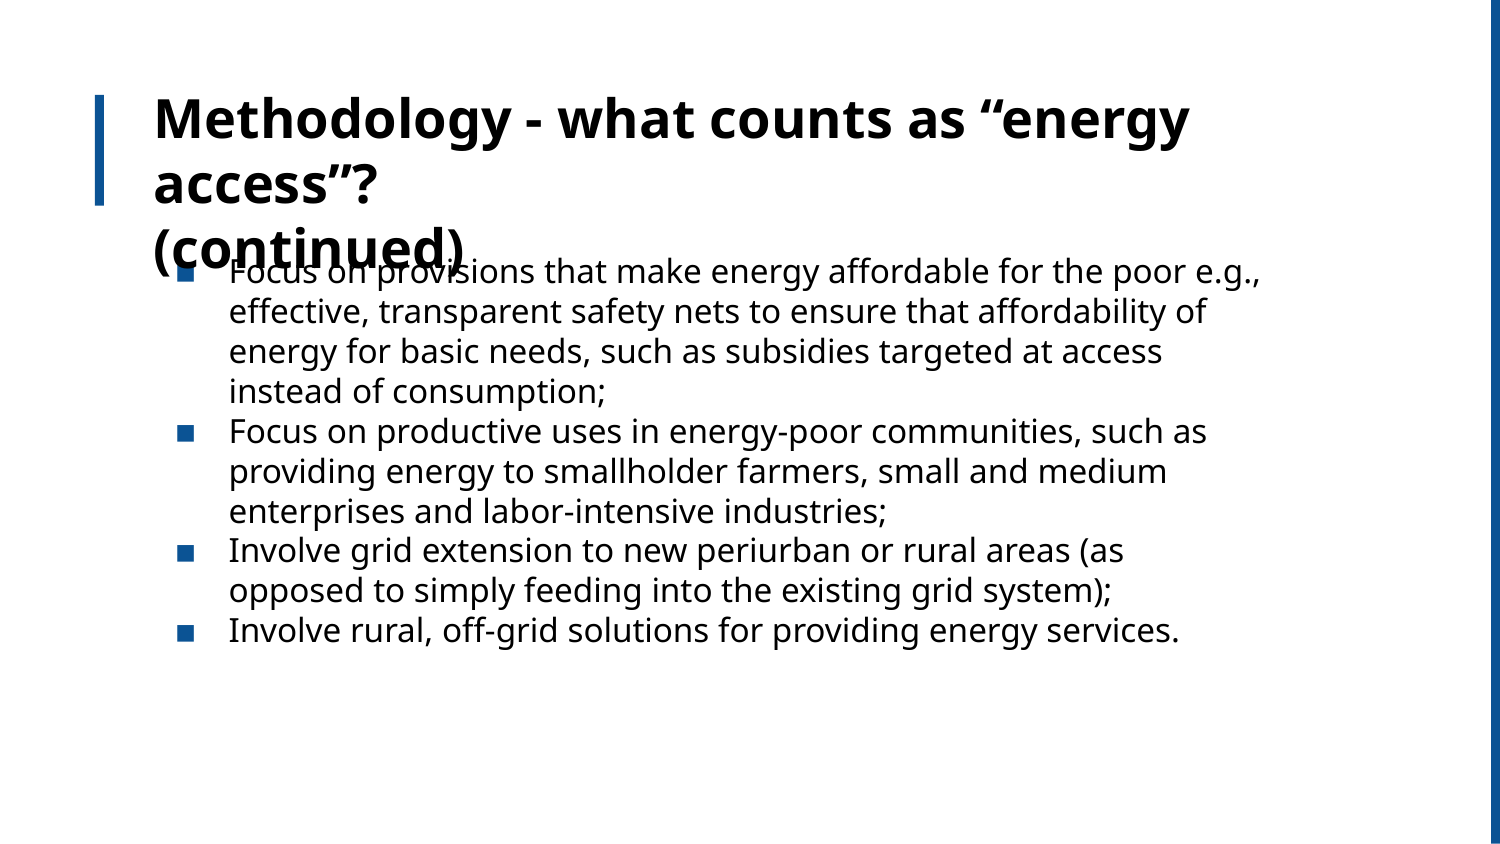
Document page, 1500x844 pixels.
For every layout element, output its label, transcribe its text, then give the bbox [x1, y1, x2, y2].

list Focus on provisions that make energy affordable for the poor e.g., effective, transparent safety nets to ensure that affordability of energy for basic needs, such as subsidies targeted at access instead of consumption; Focus on productive uses in energy-poor communities, such as providing energy to smallholder farmers, small and medium enterprises and labor-intensive industries; Involve grid extension to new periurban or rural areas (as opposed to simply feeding into the existing grid system); Involve rural, off-grid solutions for providing energy services. [138, 235, 1284, 752]
title Methodology - what counts as “energy access”? (continued) [138, 69, 1397, 210]
